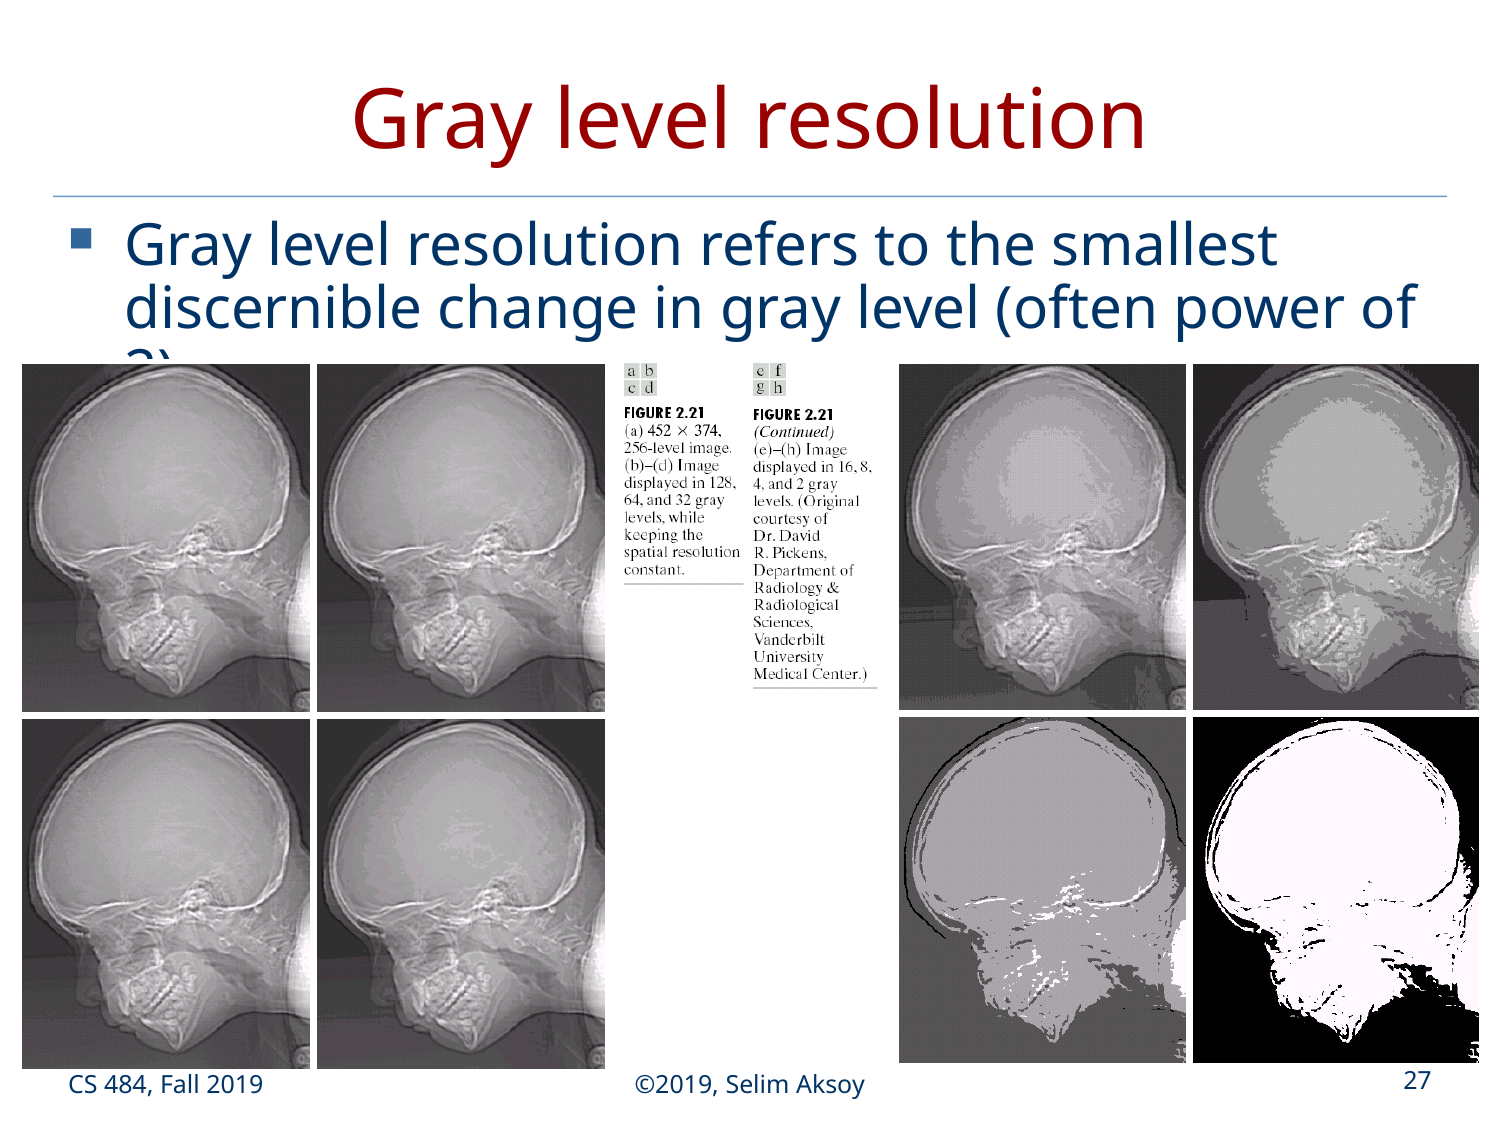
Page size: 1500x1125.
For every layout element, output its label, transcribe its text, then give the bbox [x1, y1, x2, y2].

title Gray level resolution [53, 31, 1447, 173]
footer ©2019, Selim Aksoy [511, 1075, 988, 1107]
list Gray level resolution refers to the smallest discernible change in gray level (often power of 2). [53, 208, 1459, 350]
picture [17, 359, 1483, 1071]
slide_number CS 484, Fall 2019 [52, 1080, 366, 1107]
slide_number 27 [1134, 1075, 1448, 1107]
